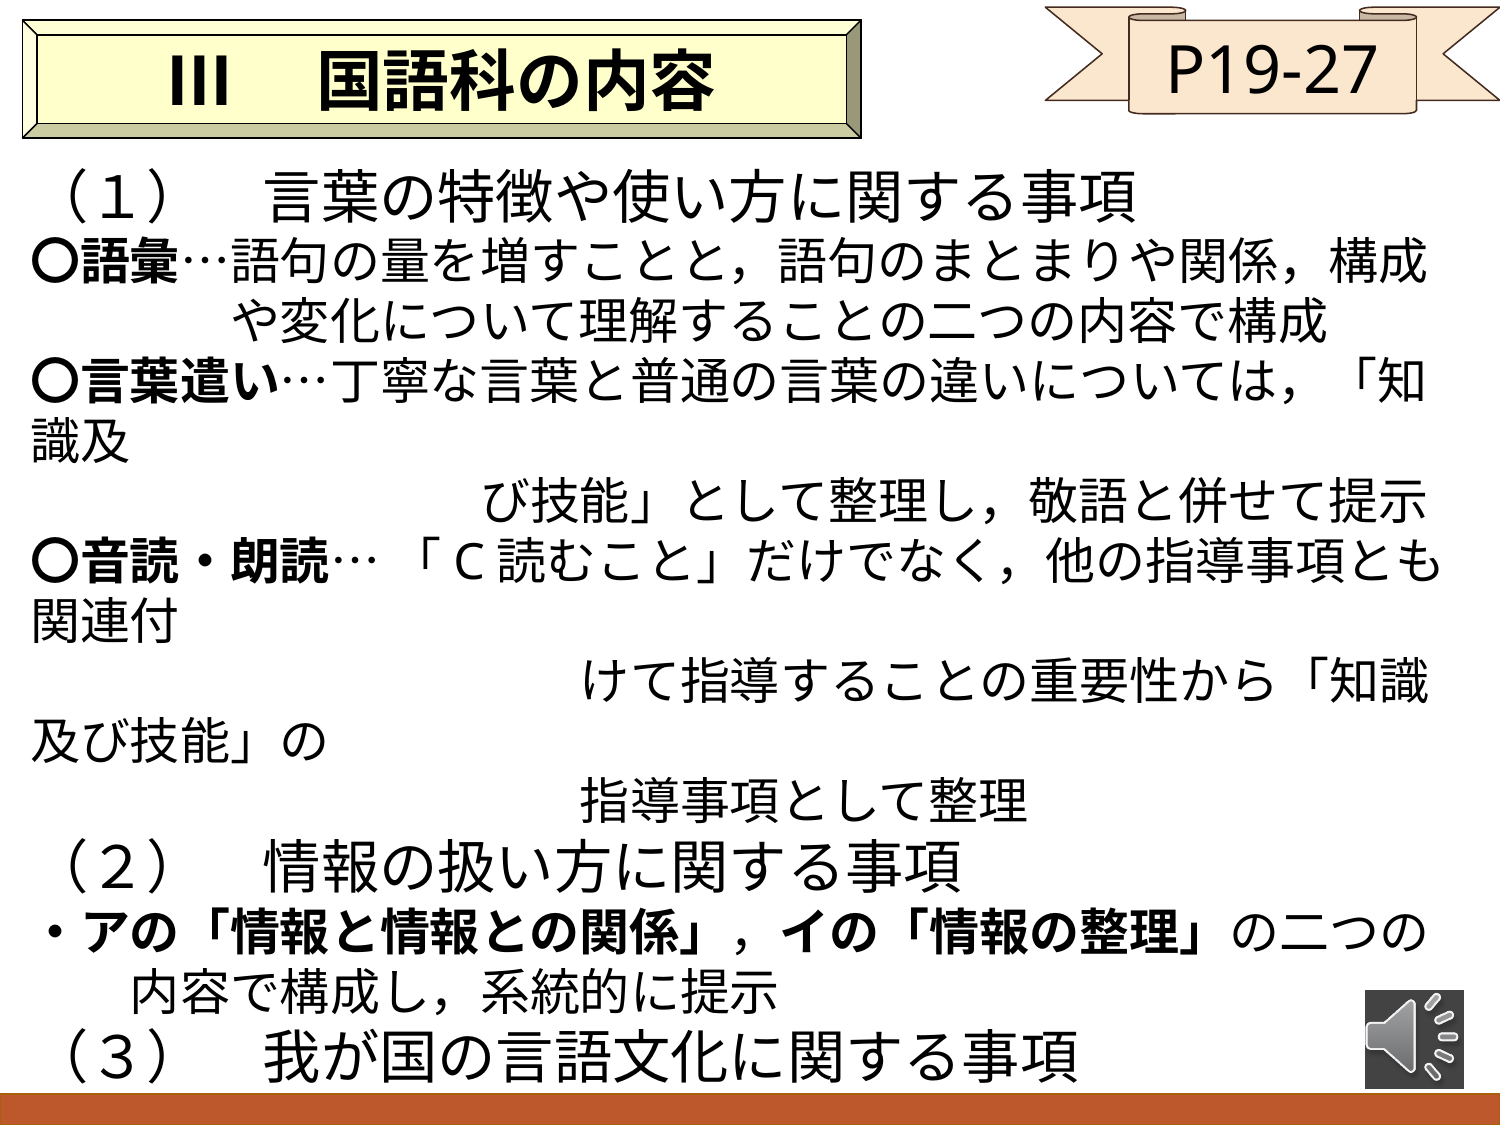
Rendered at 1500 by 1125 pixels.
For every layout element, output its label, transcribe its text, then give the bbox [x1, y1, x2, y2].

text_box （１） 言葉の特徴や使い方に関する事項 〇語彙…語句の量を増すことと，語句のまとまりや関係，構成 や変化について理解することの二つの内容で構成 〇言葉遣い…丁寧な言葉と普通の言葉の違いについては，「知識及 び技能」として整理し，敬語と併せて提示 〇音読・朗読… 「C読むこと」だけでなく，他の指導事項とも関連付 けて指導することの重要性から「知識及び技能」の 指導事項として整理 （２） 情報の扱い方に関する事項 ・アの「情報と情報との関係」，イの「情報の整理」の二つの 内容で構成し，系統的に提示 （３） 我が国の言語文化に関する事項 〇伝統的な言語文化…我が国の言語文化に触れ，親しんだり, 楽しんだりするとともに，その豊かさに気付き，理解を深め ることに重点を置いた内容構成 [15, 152, 1486, 1093]
picture [1364, 989, 1466, 1091]
text_box P19-27 [1045, 7, 1500, 114]
text_box [0, 0, 1500, 1093]
text_box [0, 1093, 1500, 1125]
text_box Ⅲ 国語科の内容 [22, 20, 862, 139]
